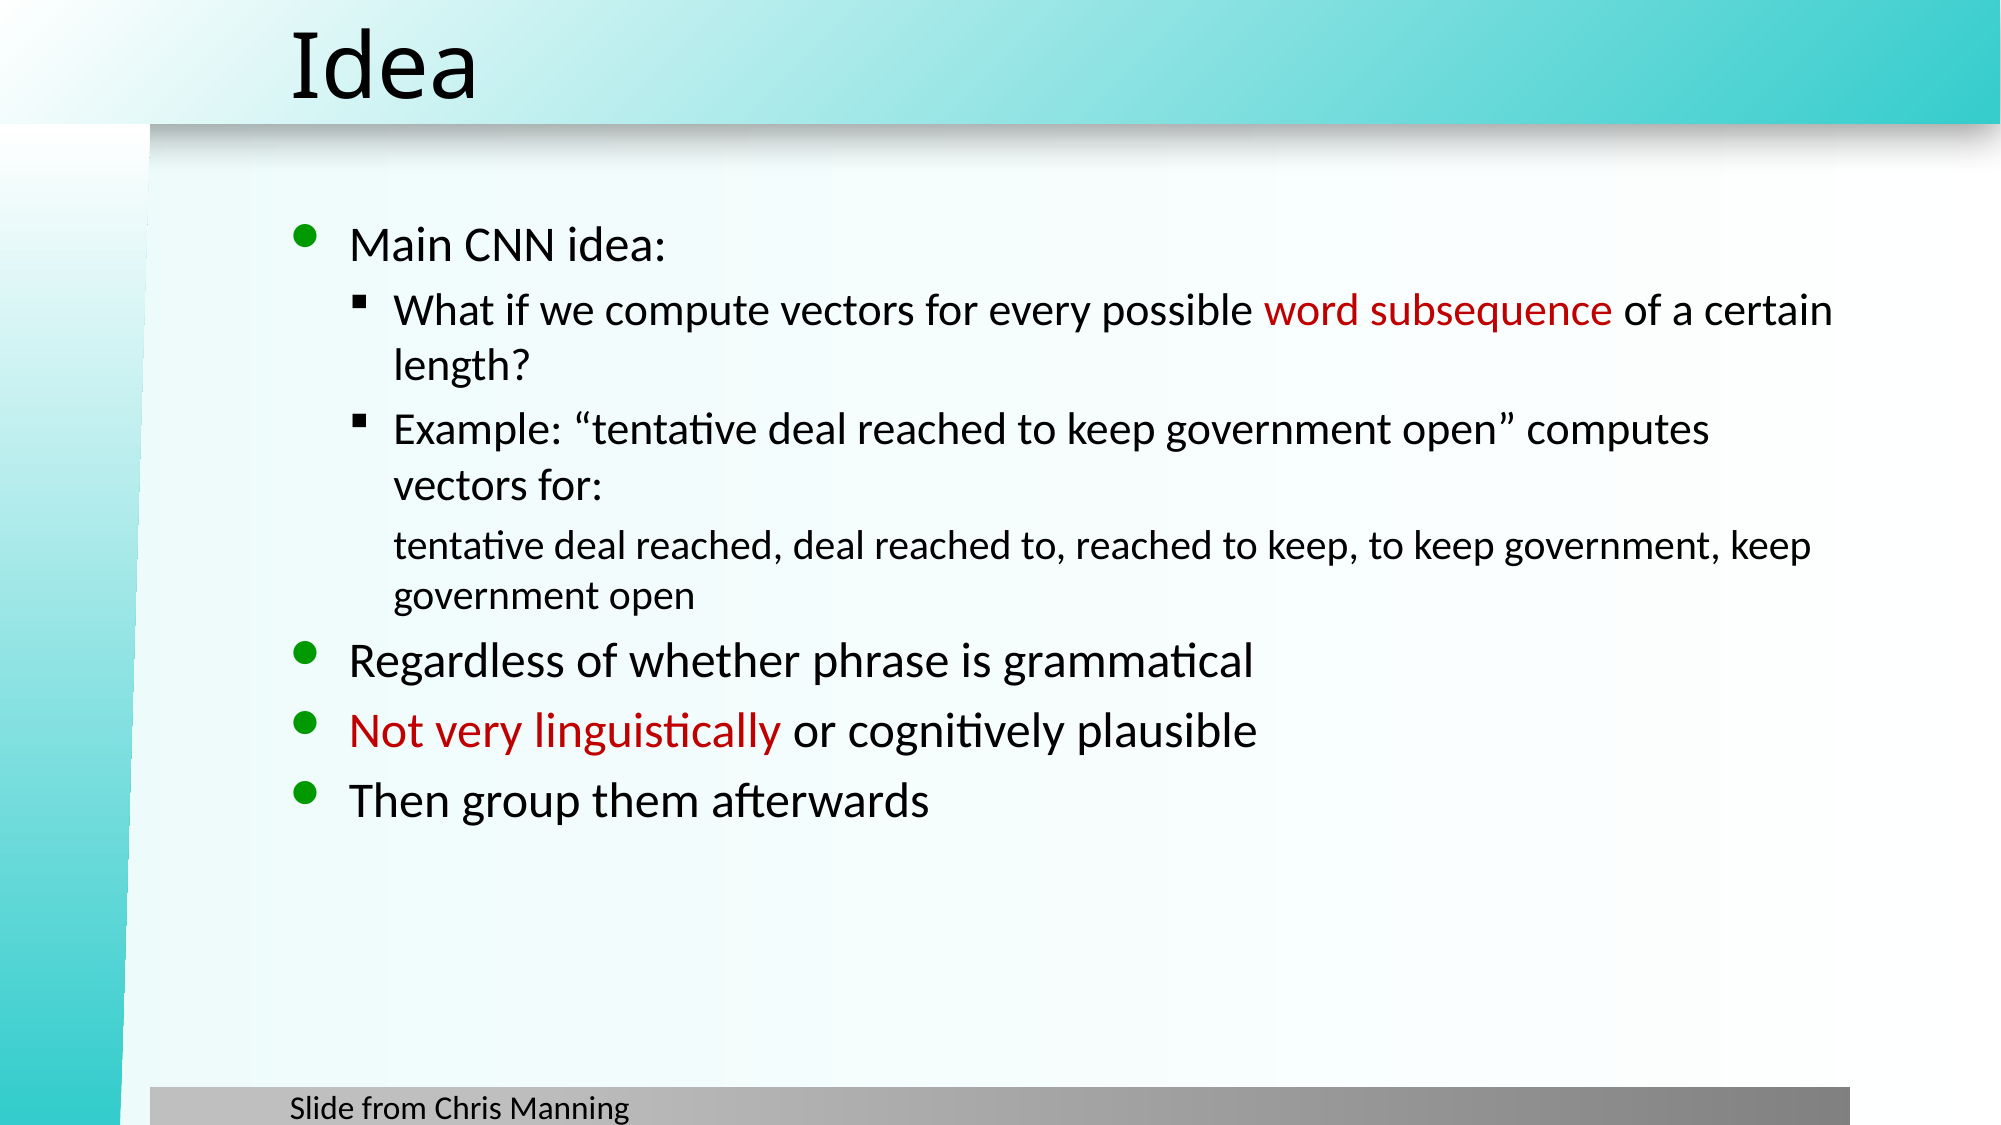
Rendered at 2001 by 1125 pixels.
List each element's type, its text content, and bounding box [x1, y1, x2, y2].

title Idea [274, 0, 2000, 125]
list Main CNN idea: What if we compute vectors for every possible word subsequence of a certain length? Example: “tentative deal reached to keep government open” computes vectors for: tentative deal reached, deal reached to, reached to keep, to keep government, keep government open Regardless of whether phrase is grammatical Not very linguistically or cognitively plausible Then group them afterwards [274, 203, 1851, 1073]
text_box Slide from Chris Manning [275, 1078, 675, 1125]
